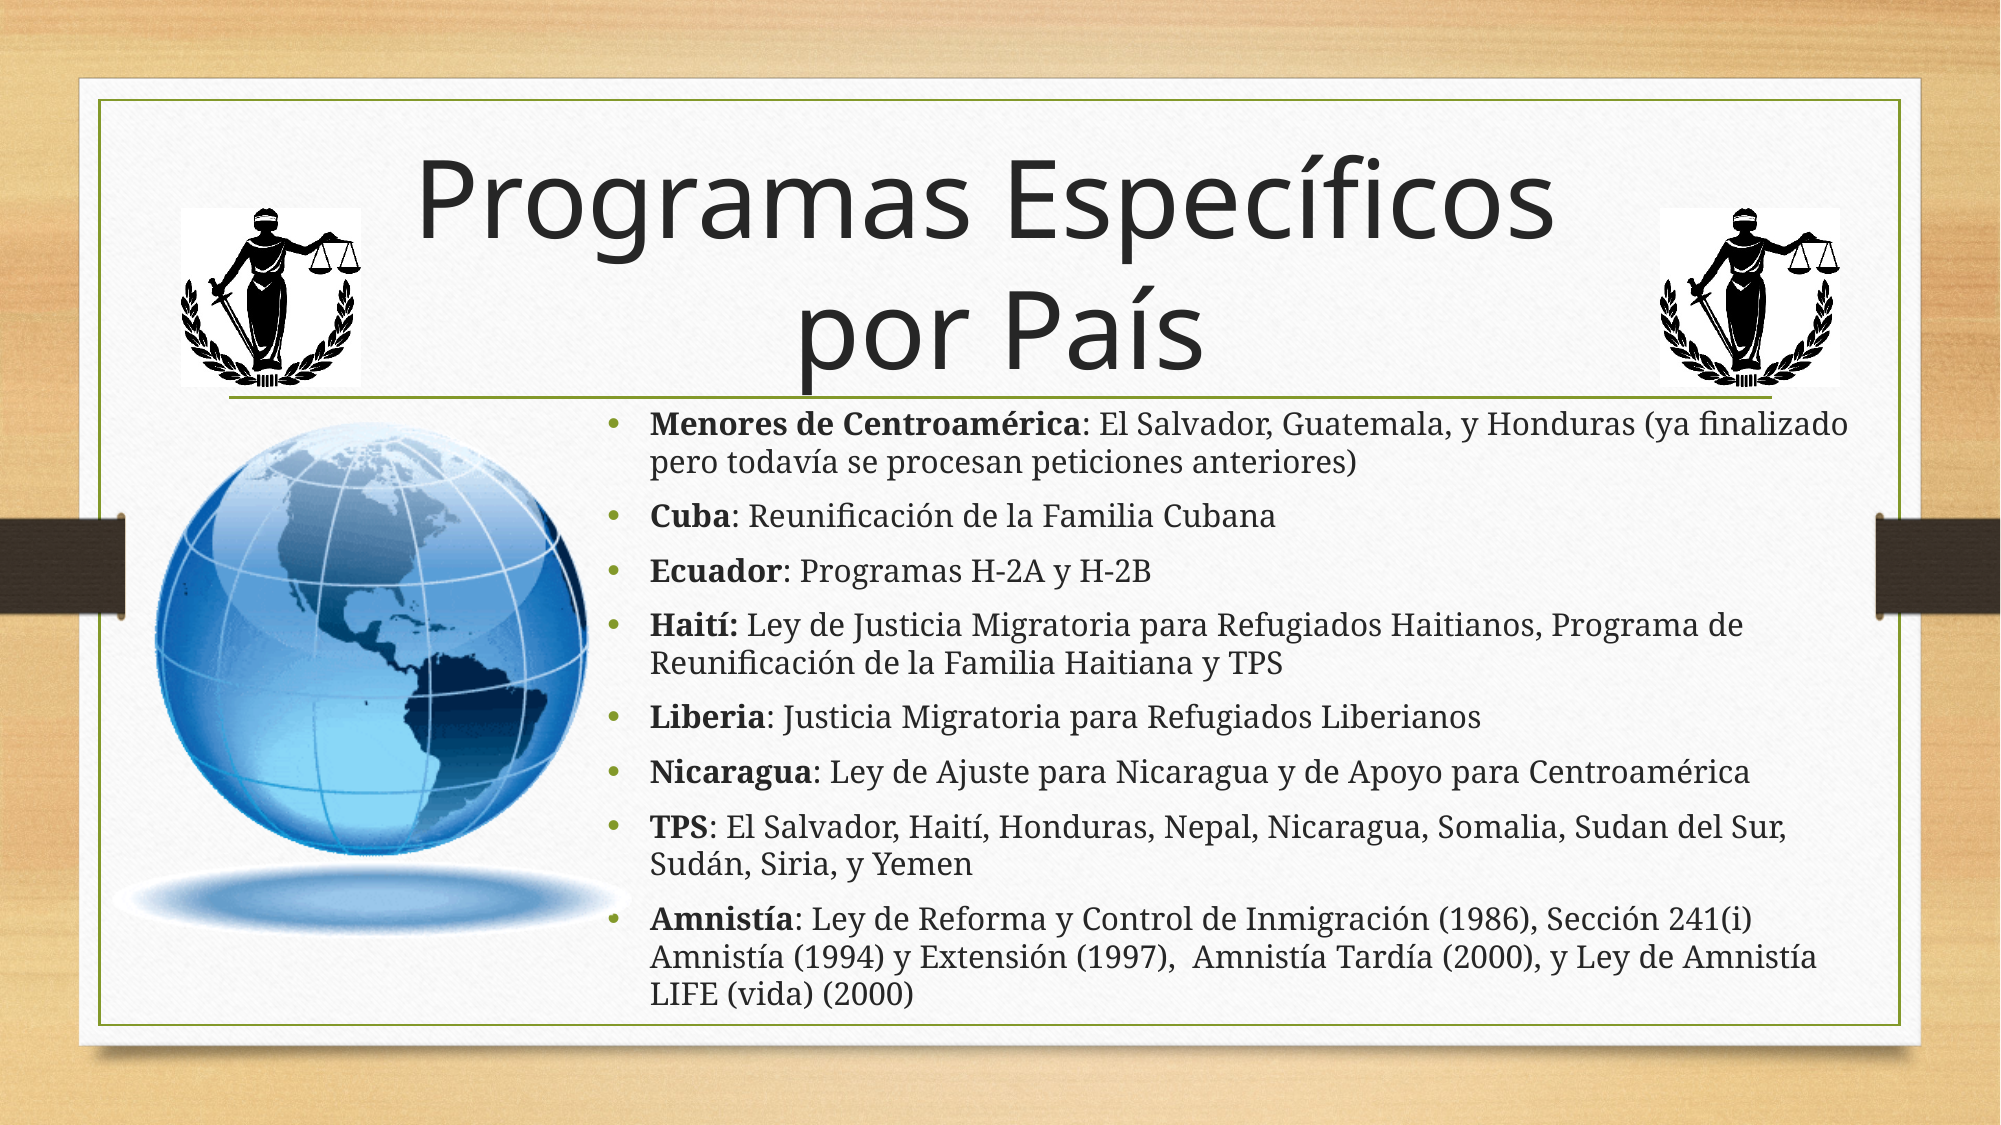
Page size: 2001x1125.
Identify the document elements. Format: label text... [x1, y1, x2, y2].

list Menores de Centroamérica: El Salvador, Guatemala, y Honduras (ya finalizado pero todavía se procesan peticiones anteriores) Cuba: Reunificación de la Familia Cubana Ecuador: Programas H-2A y H-2B Haití: Ley de Justicia Migratoria para Refugiados Haitianos, Programa de Reunificación de la Familia Haitiana y TPS Liberia: Justicia Migratoria para Refugiados Liberianos Nicaragua: Ley de Ajuste para Nicaragua y de Apoyo para Centroamérica TPS: El Salvador, Haití, Honduras, Nepal, Nicaragua, Somalia, Sudan del Sur, Sudán, Siria, y Yemen Amnistía: Ley de Reforma y Control de Inmigración (1986), Sección 241(i) Amnistía (1994) y Extensión (1997), Amnistía Tardía (2000), y Ley de Amnistía LIFE (vida) (2000) [592, 396, 1900, 1025]
picture [0, 0, 2001, 1125]
title Programas Específicos por País [360, 80, 1640, 419]
